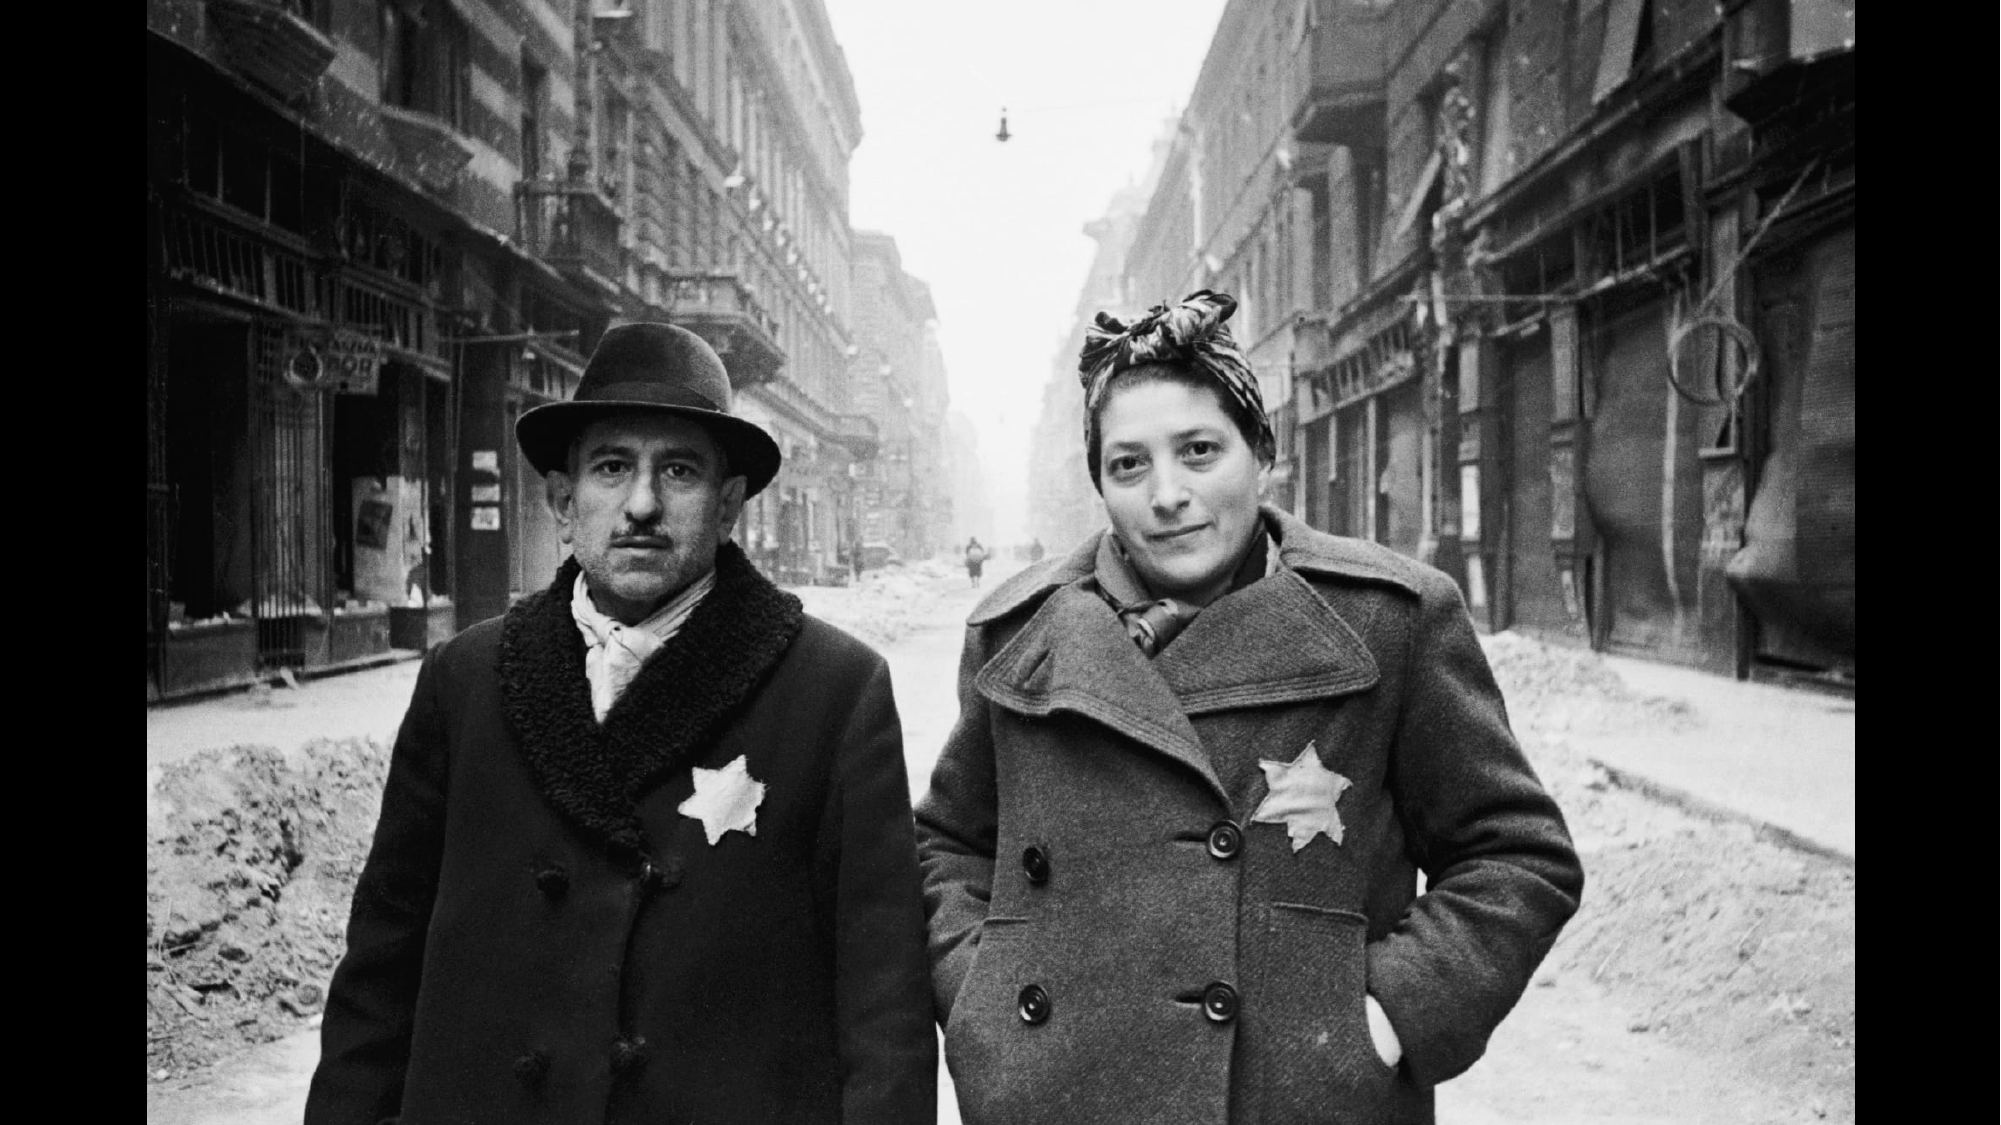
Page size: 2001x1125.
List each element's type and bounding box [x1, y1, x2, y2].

picture [147, 0, 1855, 1125]
